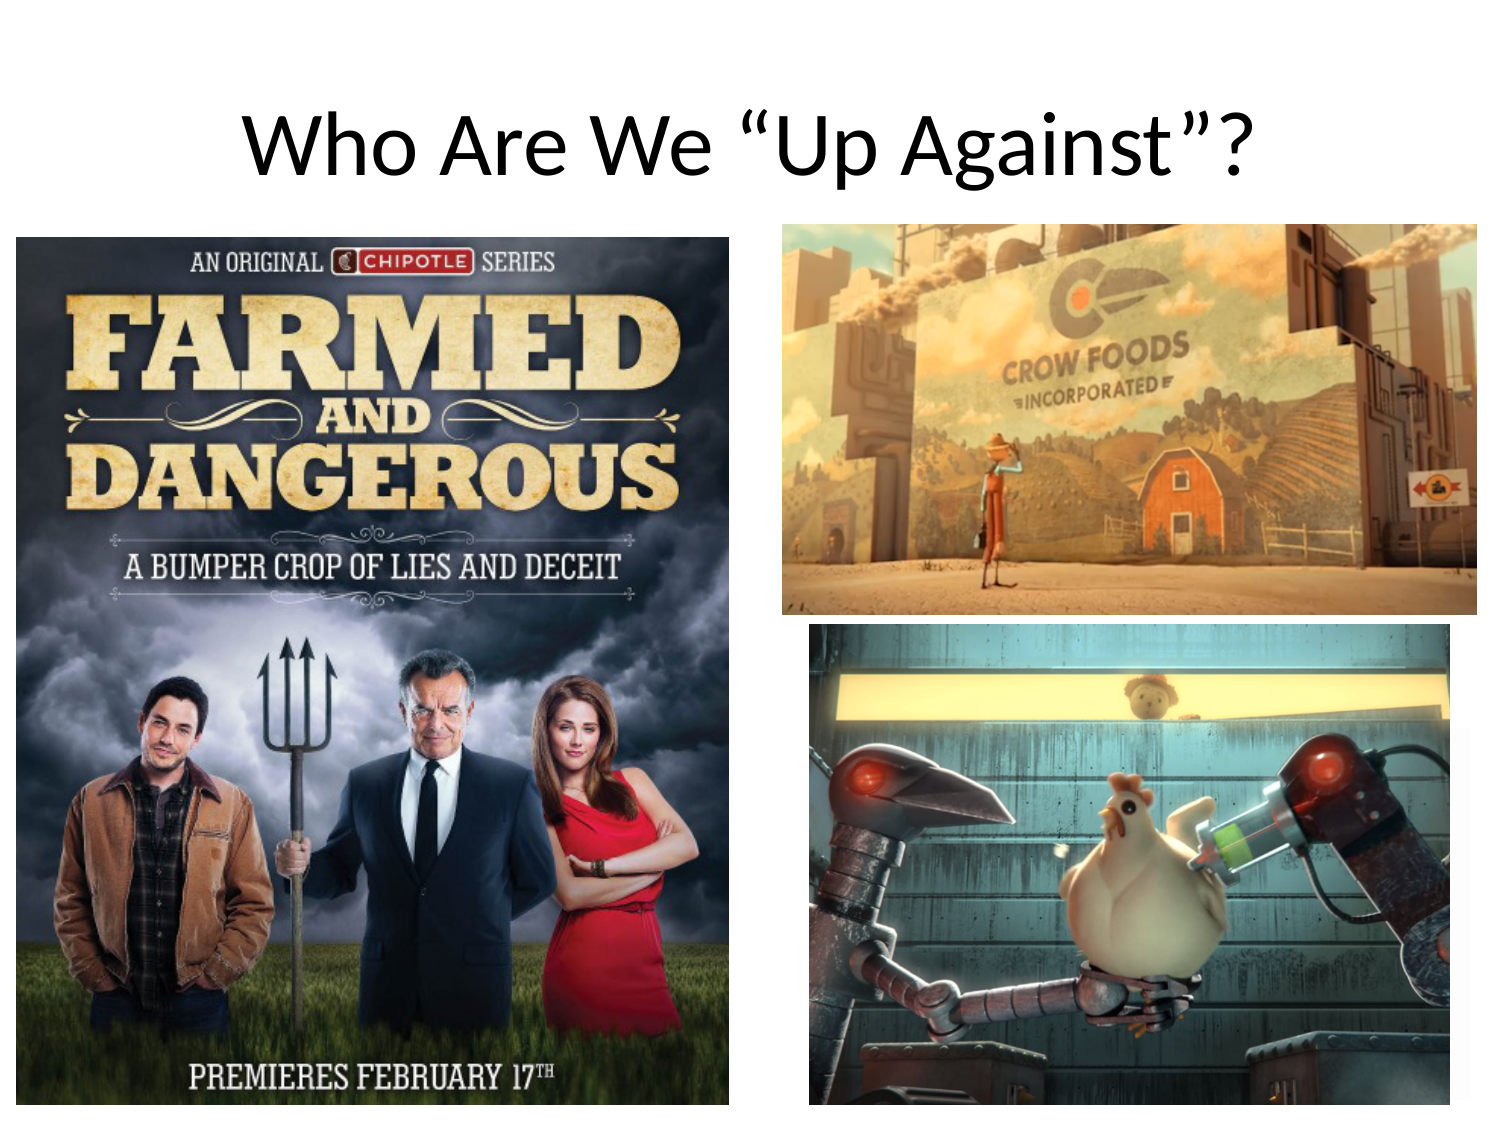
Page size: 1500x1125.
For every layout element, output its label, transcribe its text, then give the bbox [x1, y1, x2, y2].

picture [15, 237, 730, 1105]
picture [809, 624, 1471, 1105]
picture [782, 224, 1477, 615]
title Who Are We “Up Against”? [75, 45, 1425, 233]
